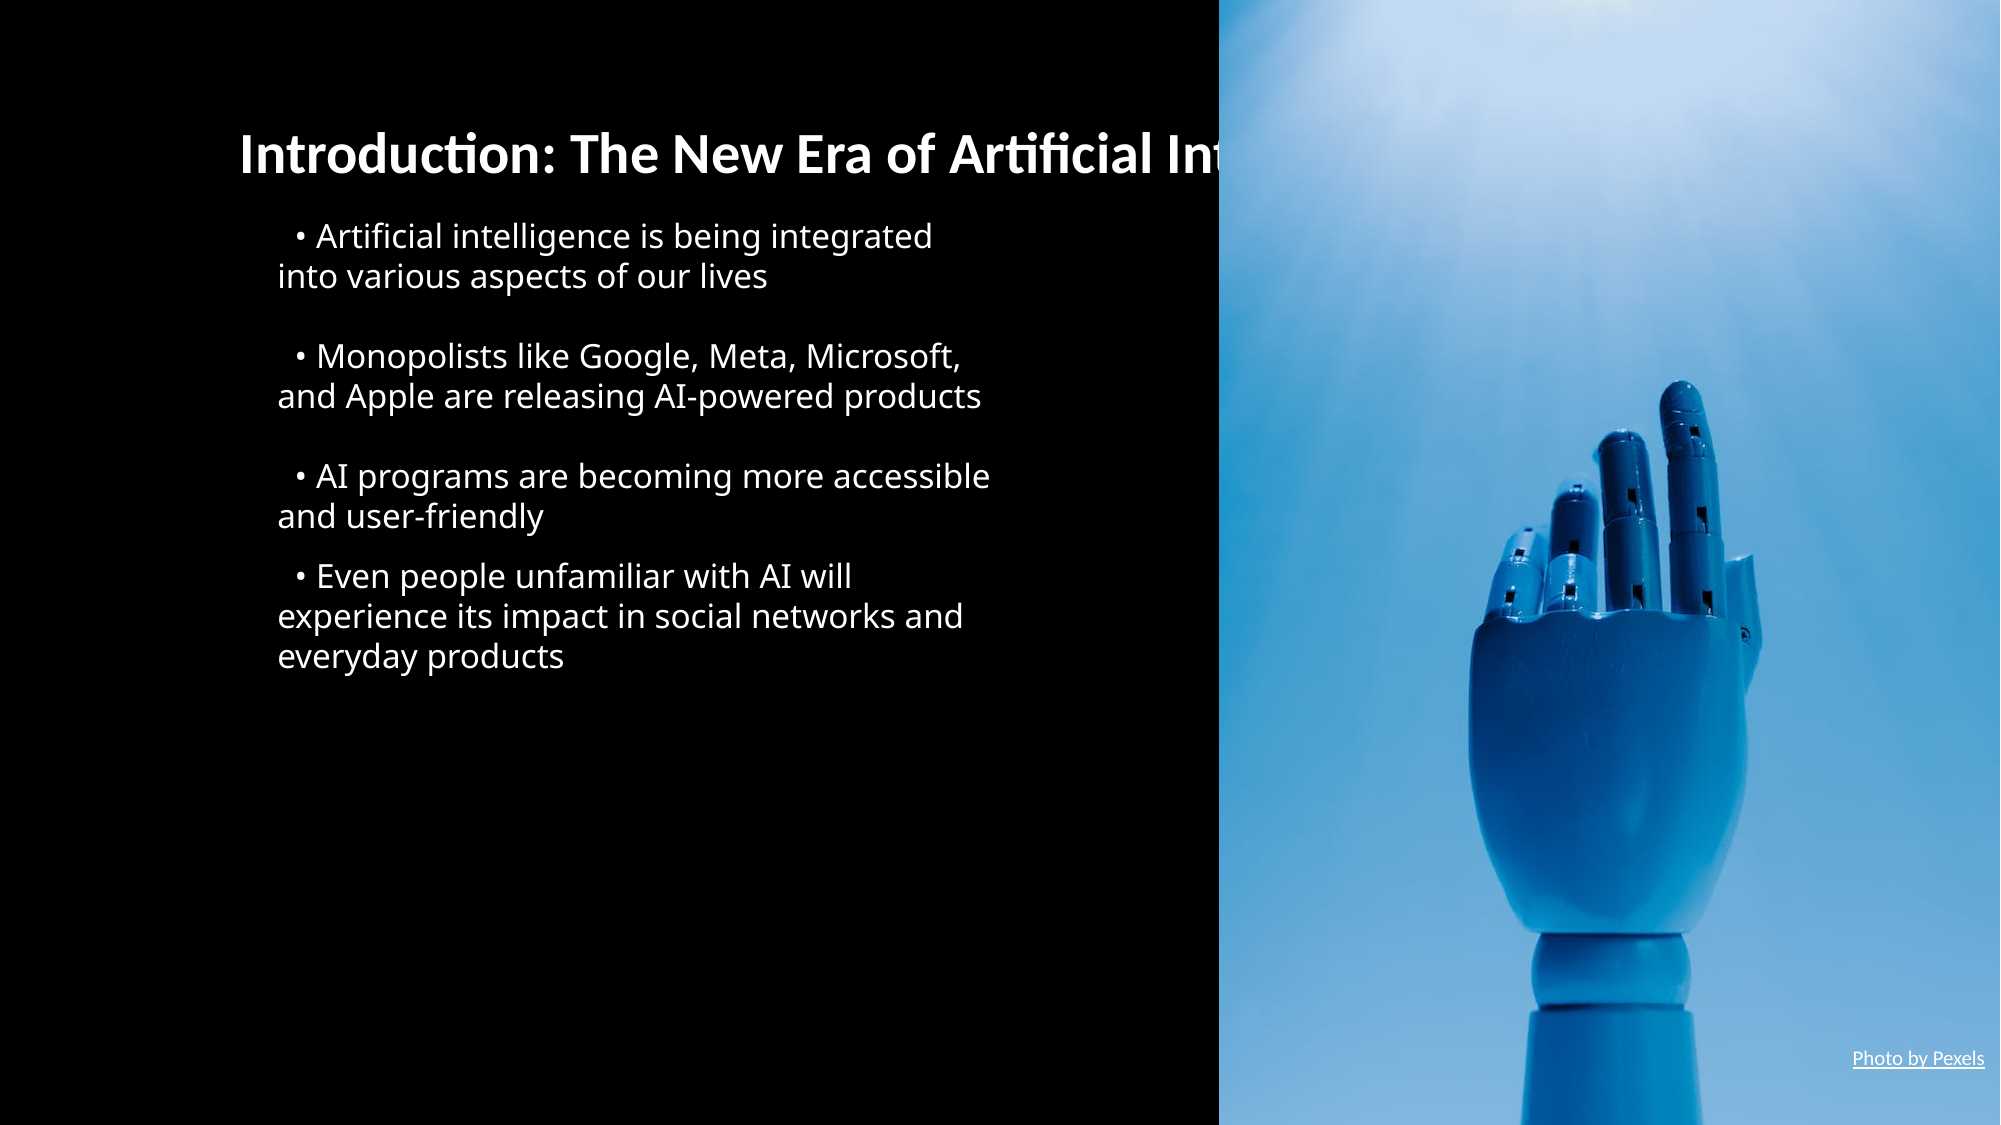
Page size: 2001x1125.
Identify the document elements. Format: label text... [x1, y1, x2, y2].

text_box • AI programs are becoming more accessible and user-friendly [262, 457, 1013, 533]
picture [1219, 0, 2000, 1125]
text_box • Even people unfamiliar with AI will experience its impact in social networks and everyday products [262, 577, 1013, 653]
text_box • Artificial intelligence is being integrated into various aspects of our lives [262, 217, 1013, 293]
text_box Introduction: The New Era of Artificial Intelligence [225, 112, 1219, 188]
text_box • Monopolists like Google, Meta, Microsoft, and Apple are releasing AI-powered products [262, 337, 1013, 413]
